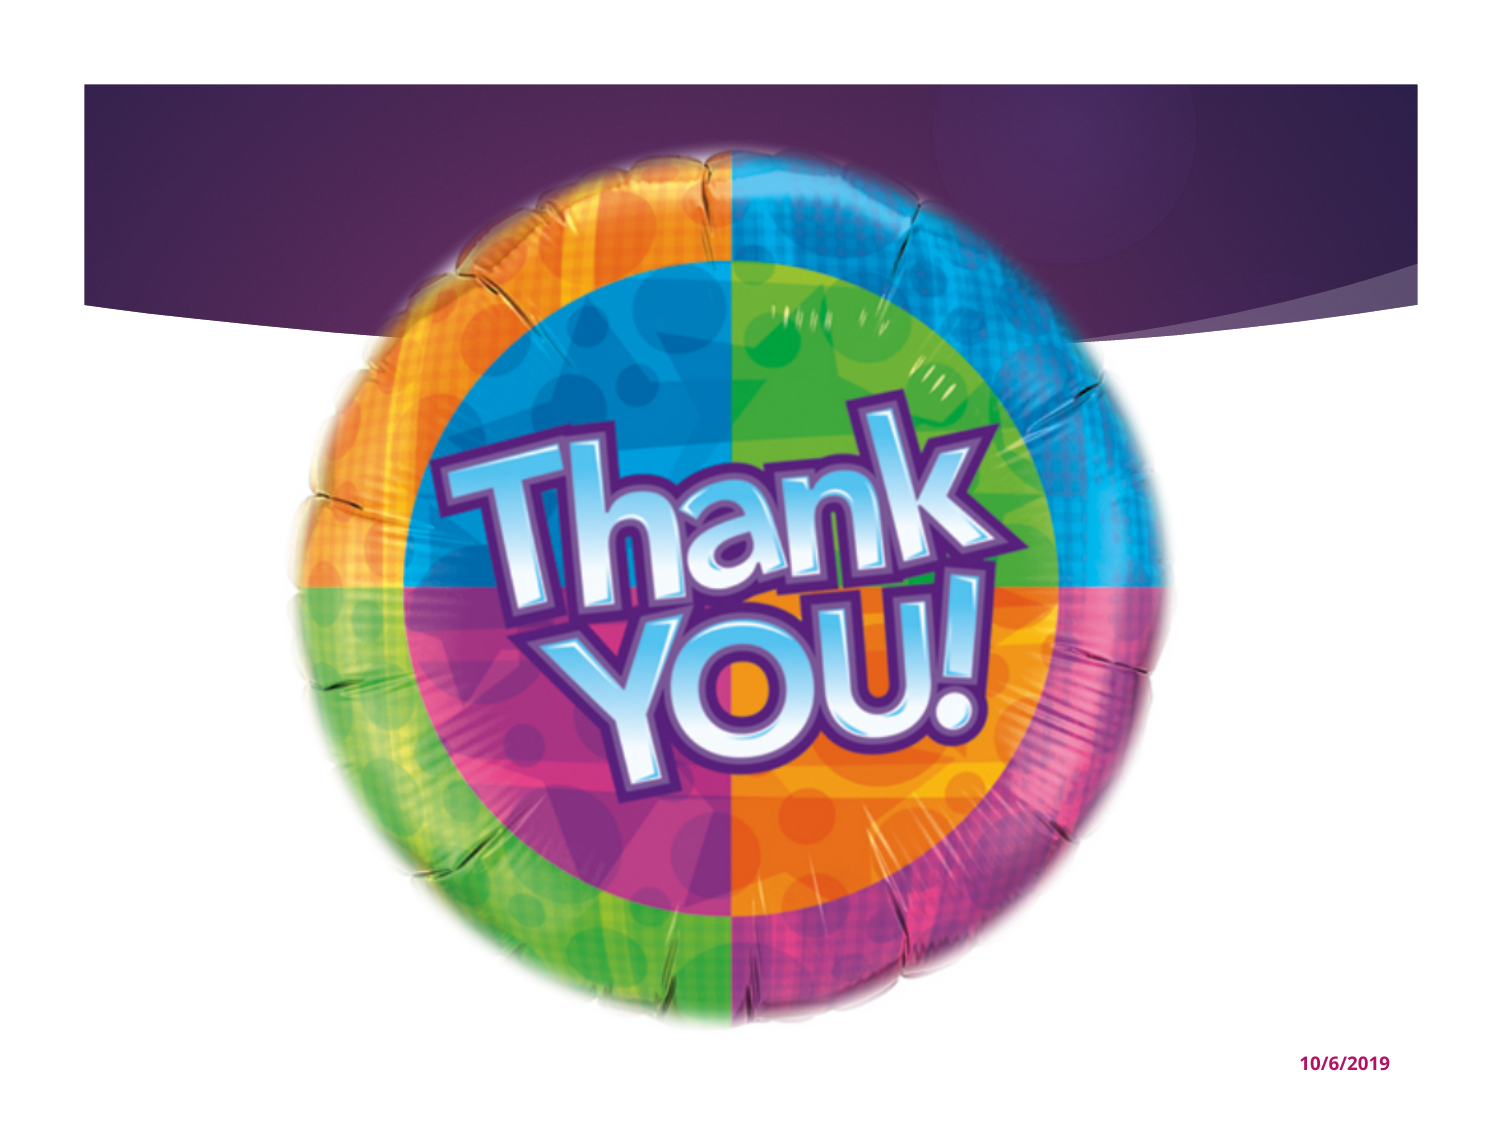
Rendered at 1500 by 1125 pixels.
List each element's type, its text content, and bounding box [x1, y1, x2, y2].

picture [280, 137, 1182, 1038]
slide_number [1242, 1044, 1405, 1082]
slide_number 25 [1259, 48, 1390, 175]
